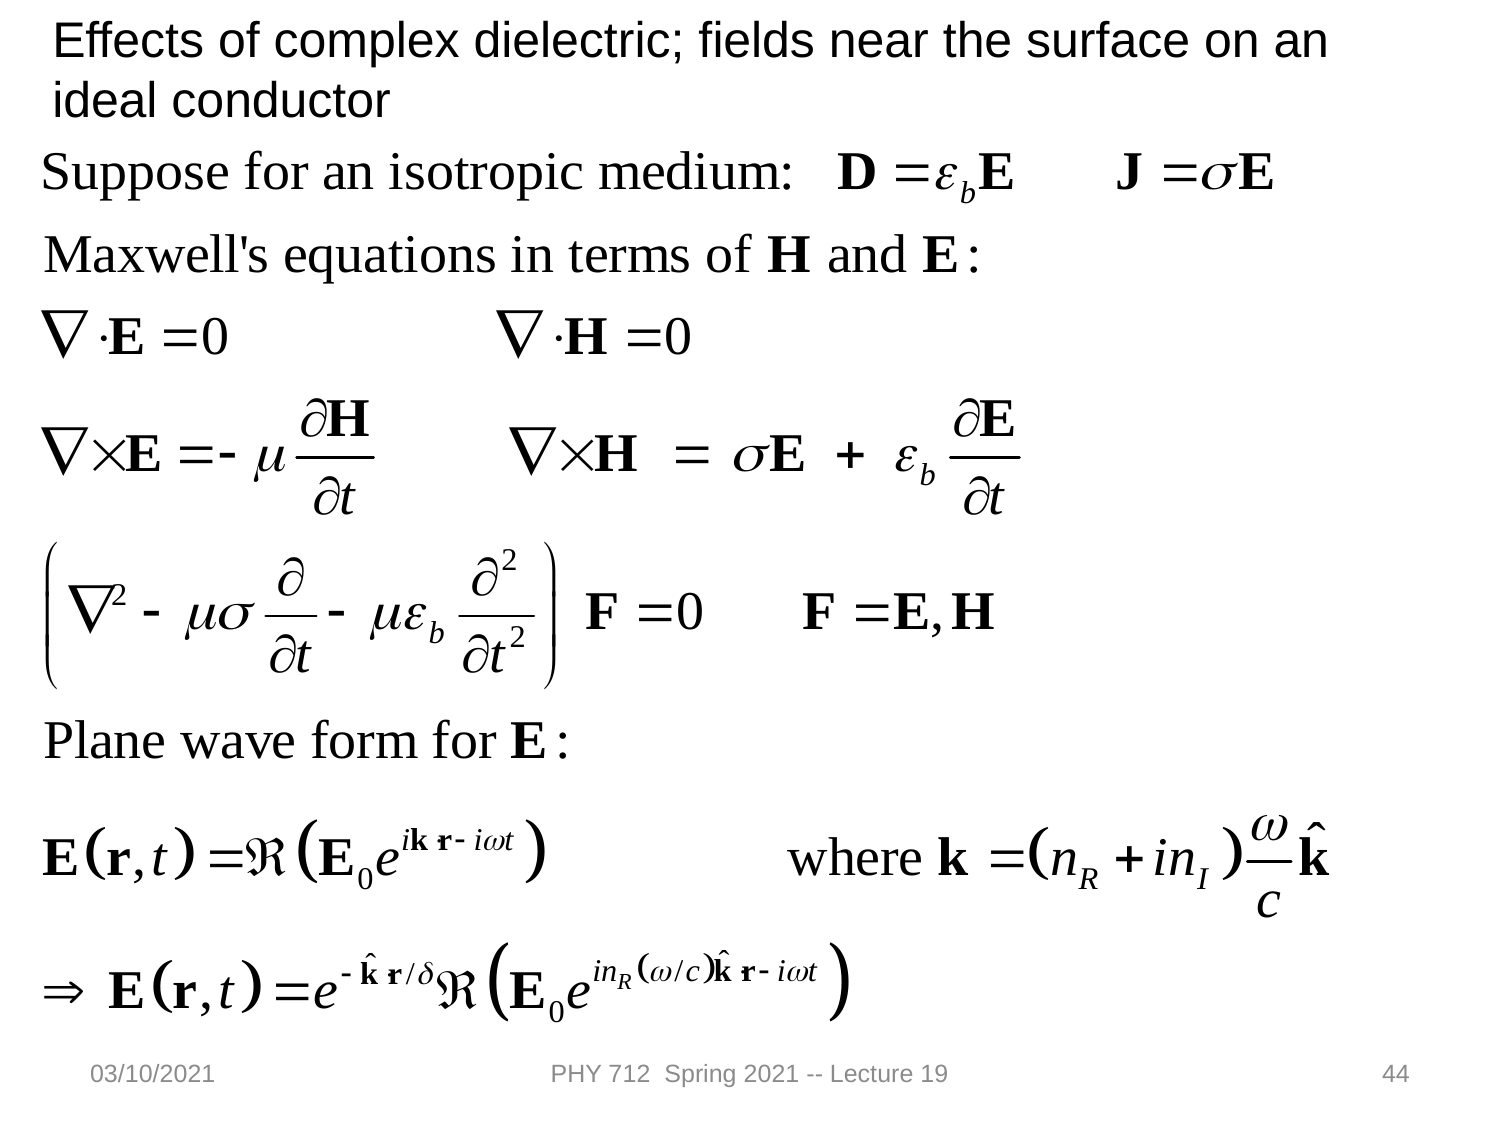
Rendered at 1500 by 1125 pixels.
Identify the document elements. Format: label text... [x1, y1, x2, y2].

slide_number 44 [1074, 1042, 1425, 1103]
footer PHY 712 Spring 2021 -- Lecture 19 [512, 1064, 988, 1103]
text_box Effects of complex dielectric; fields near the surface on an ideal conductor [37, 0, 1450, 135]
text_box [34, 134, 1346, 1056]
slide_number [75, 1064, 425, 1103]
